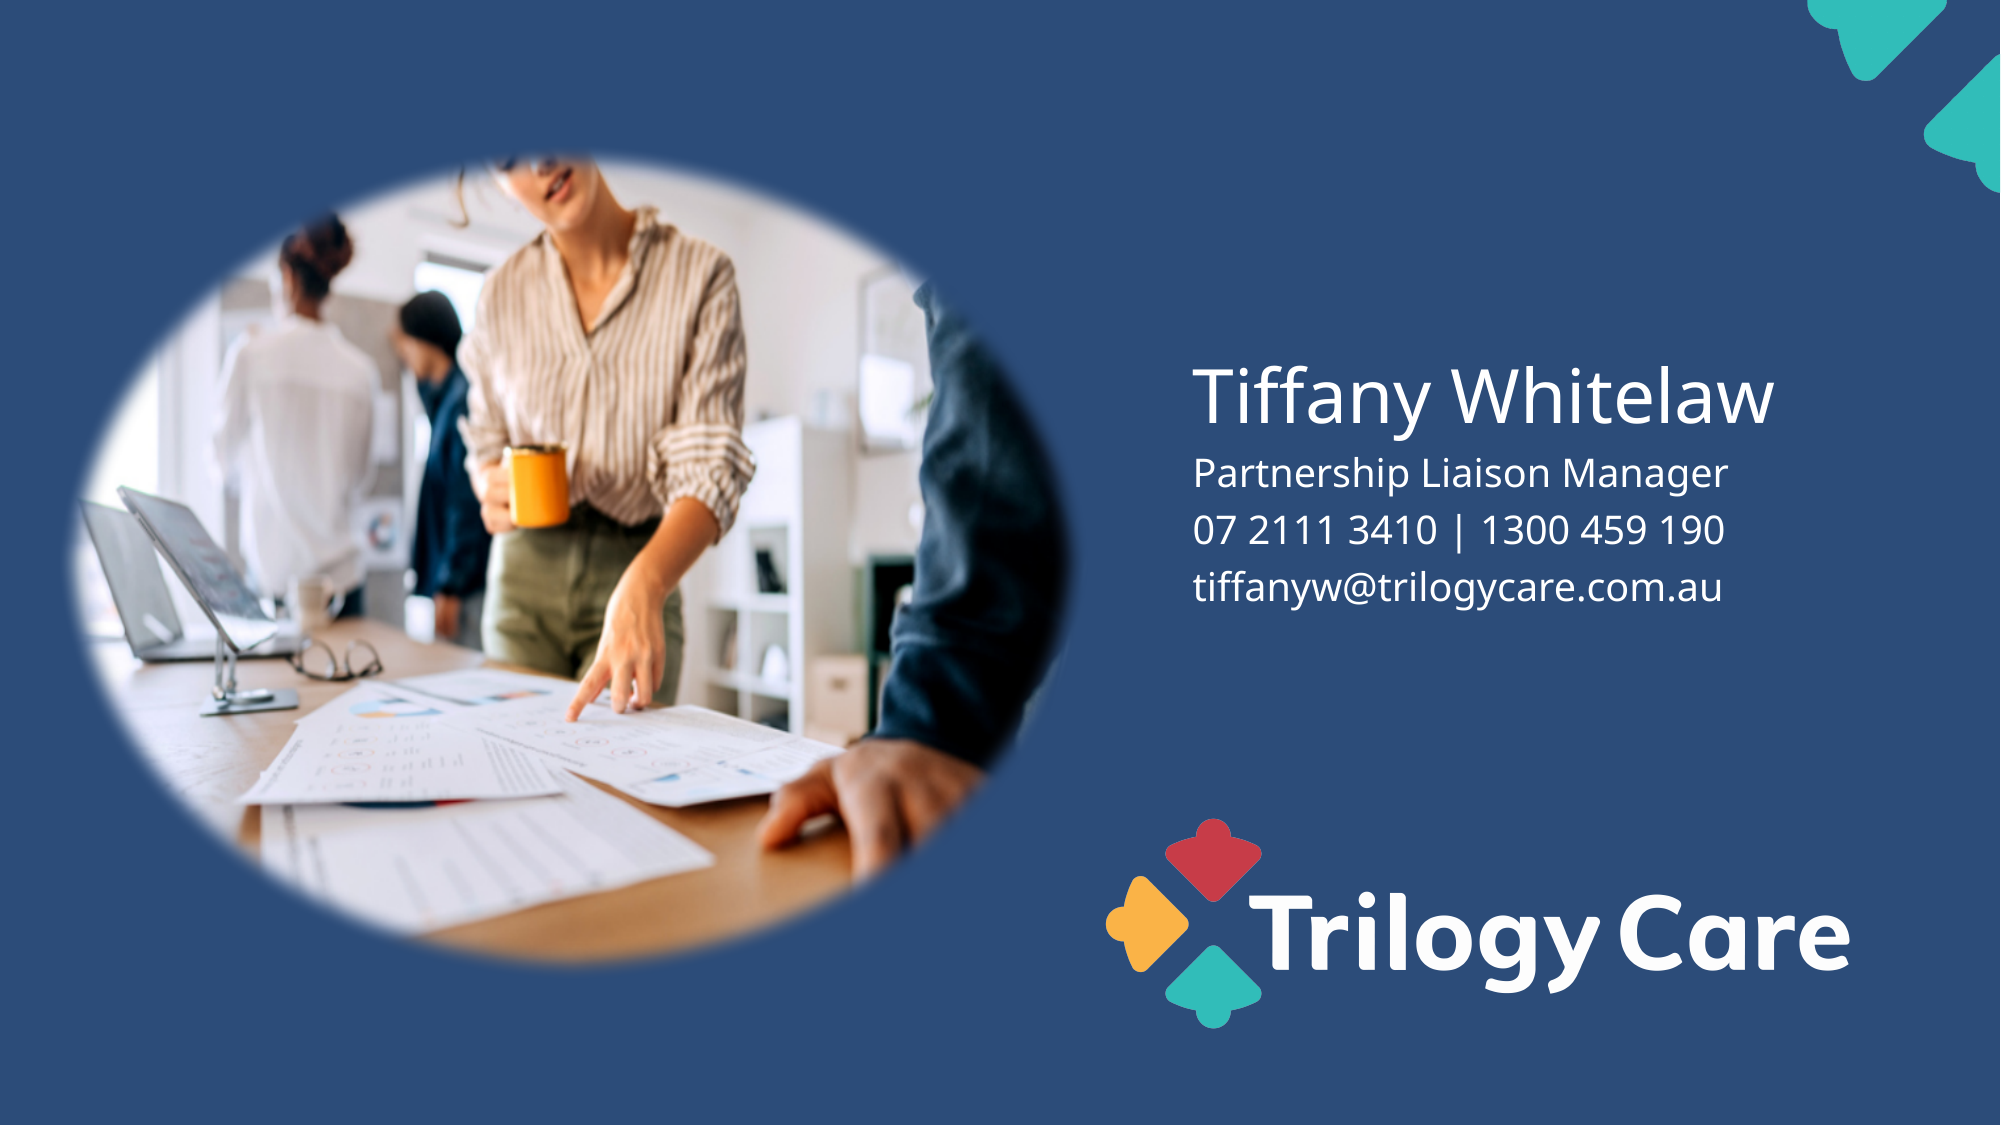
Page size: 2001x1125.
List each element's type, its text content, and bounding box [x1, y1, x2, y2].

picture [1807, 0, 2001, 193]
text_box Tiffany Whitelaw Partnership Liaison Manager 07 2111 3410 | 1300 459 190 tiffanyw@trilogycare.com.au [1177, 241, 1942, 739]
picture [58, 144, 1894, 1057]
